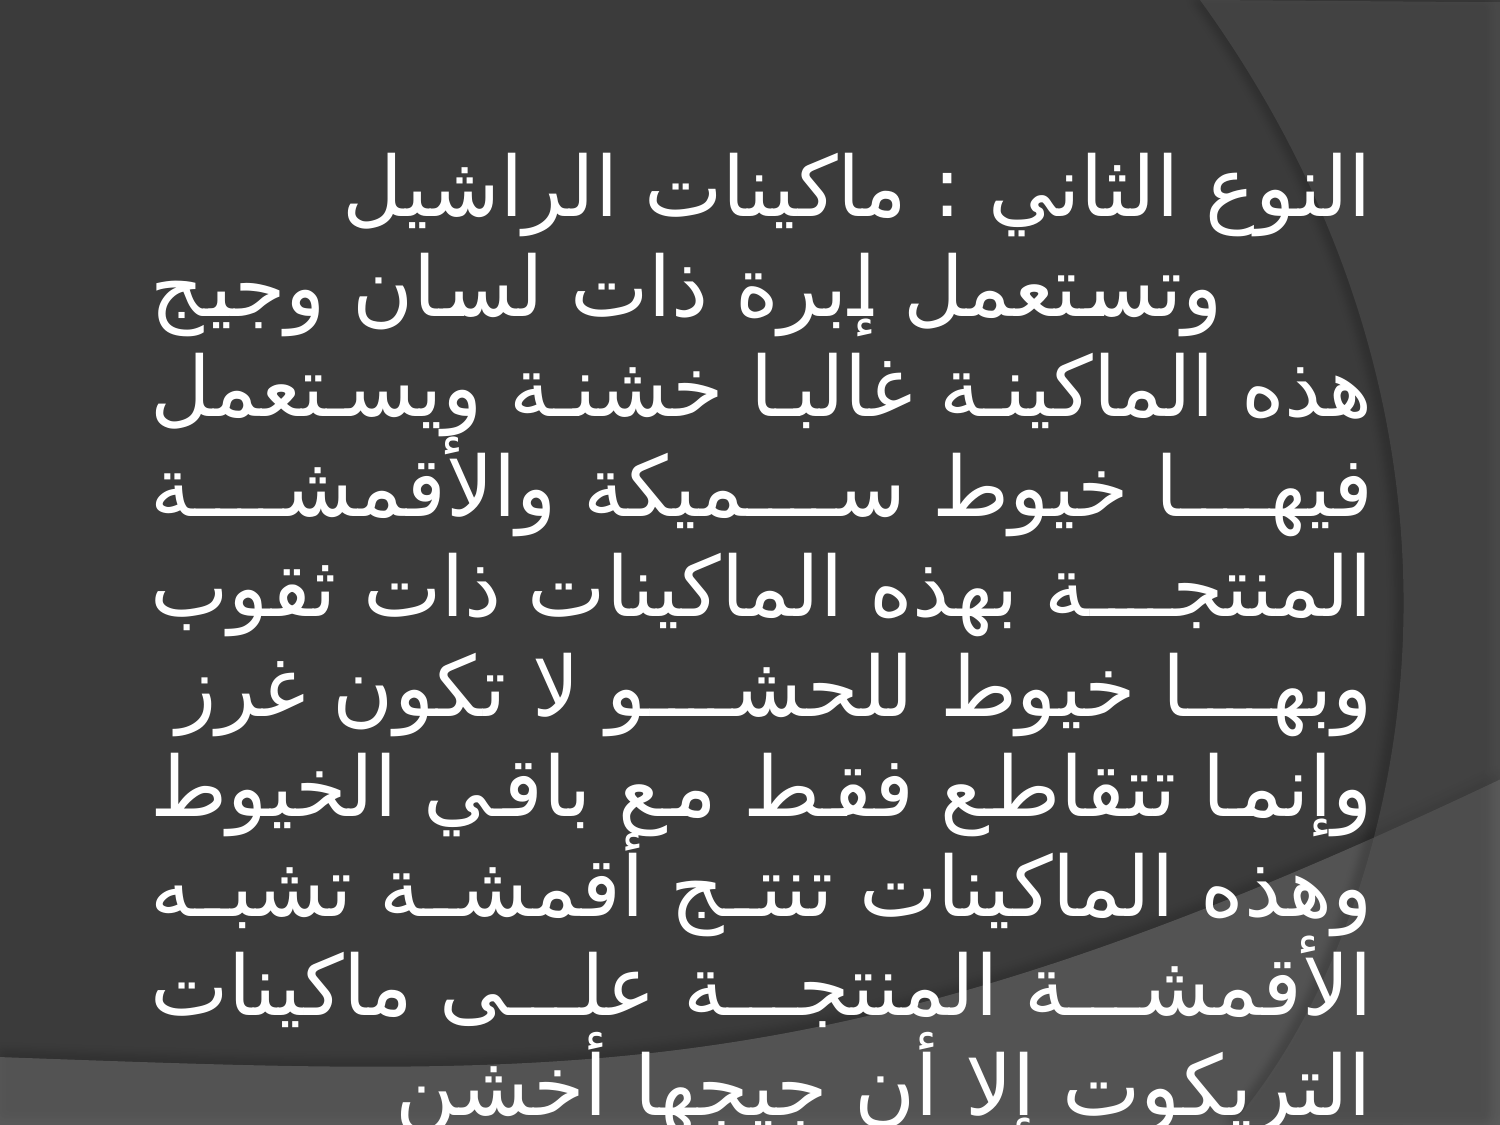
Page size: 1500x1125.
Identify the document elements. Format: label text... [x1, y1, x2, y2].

text_box النوع الثاني : ماكينات الراشيل وتستعمل إبرة ذات لسان وجيج هذه الماكينة غالبا خشنة ويستعمل فيها خيوط سميكة والأقمشة المنتجة بهذه الماكينات ذات ثقوب وبها خيوط للحشو لا تكون غرز وإنما تتقاطع فقط مع باقي الخيوط وهذه الماكينات تنتج أقمشة تشبه الأقمشة المنتجة على ماكينات التريكوت إلا أن جيجها أخشن [135, 125, 1388, 1125]
